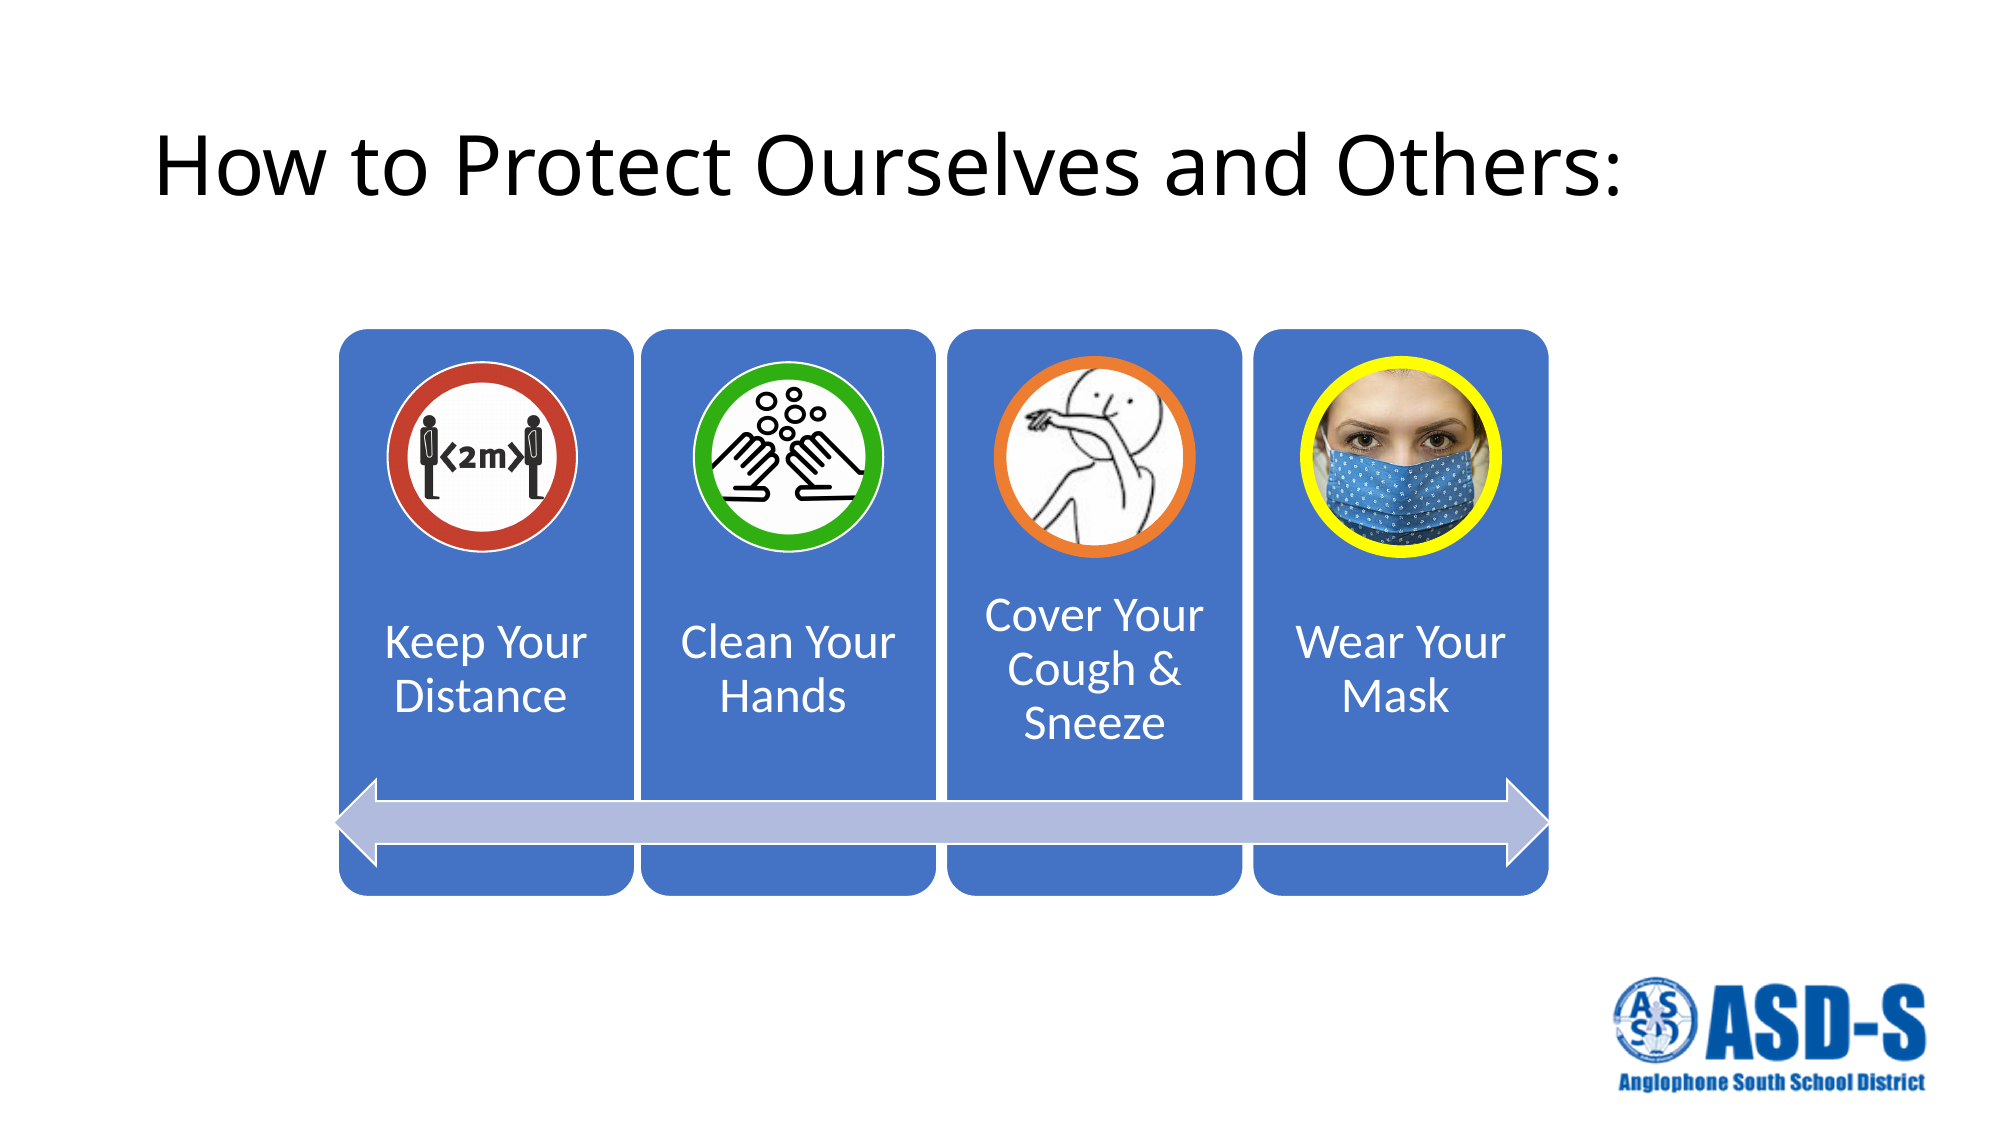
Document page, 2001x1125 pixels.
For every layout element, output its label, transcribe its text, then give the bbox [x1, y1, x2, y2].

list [1607, 972, 1930, 1098]
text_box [333, 328, 1550, 897]
title How to Protect Ourselves and Others: [137, 59, 1863, 278]
